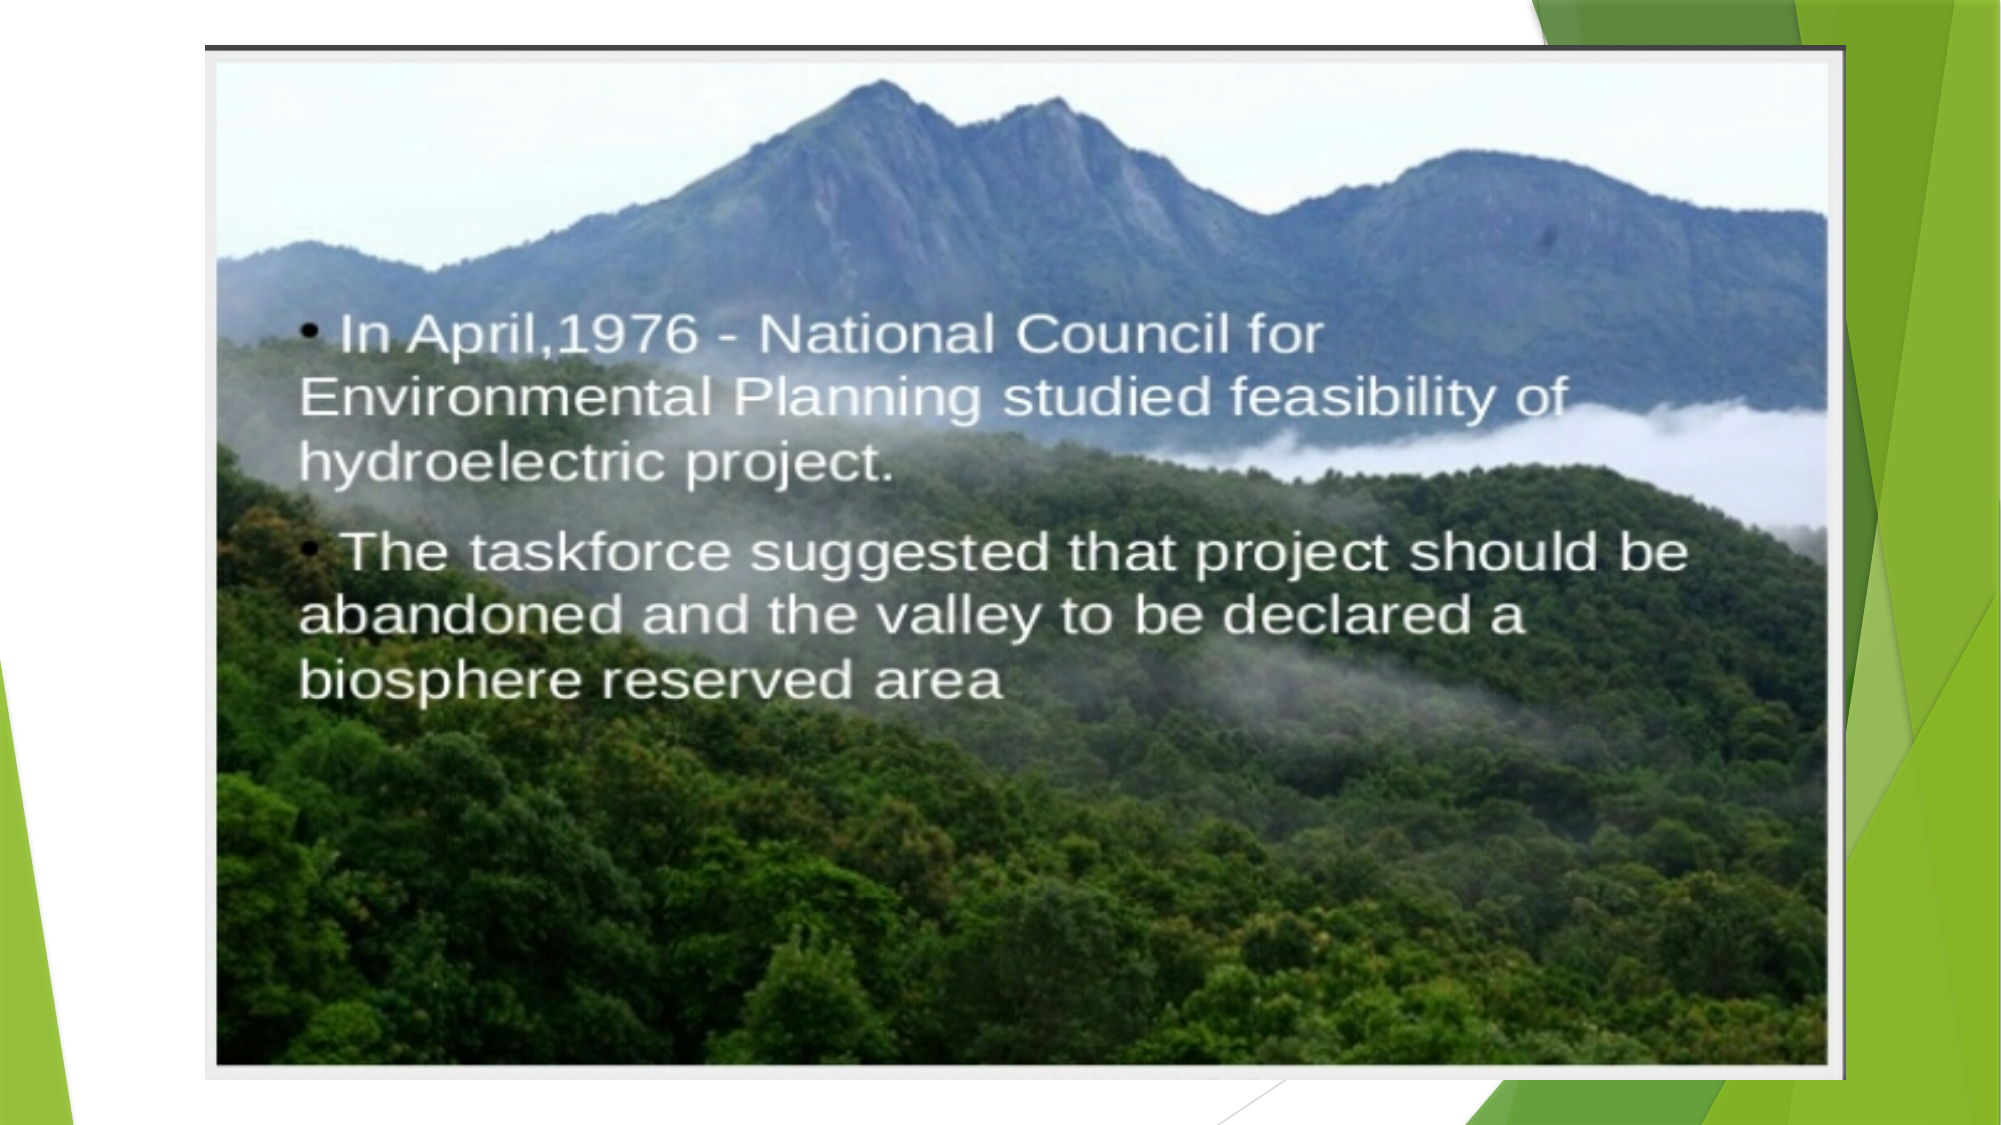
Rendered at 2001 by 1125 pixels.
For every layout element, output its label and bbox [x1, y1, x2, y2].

picture [204, 44, 1847, 1080]
